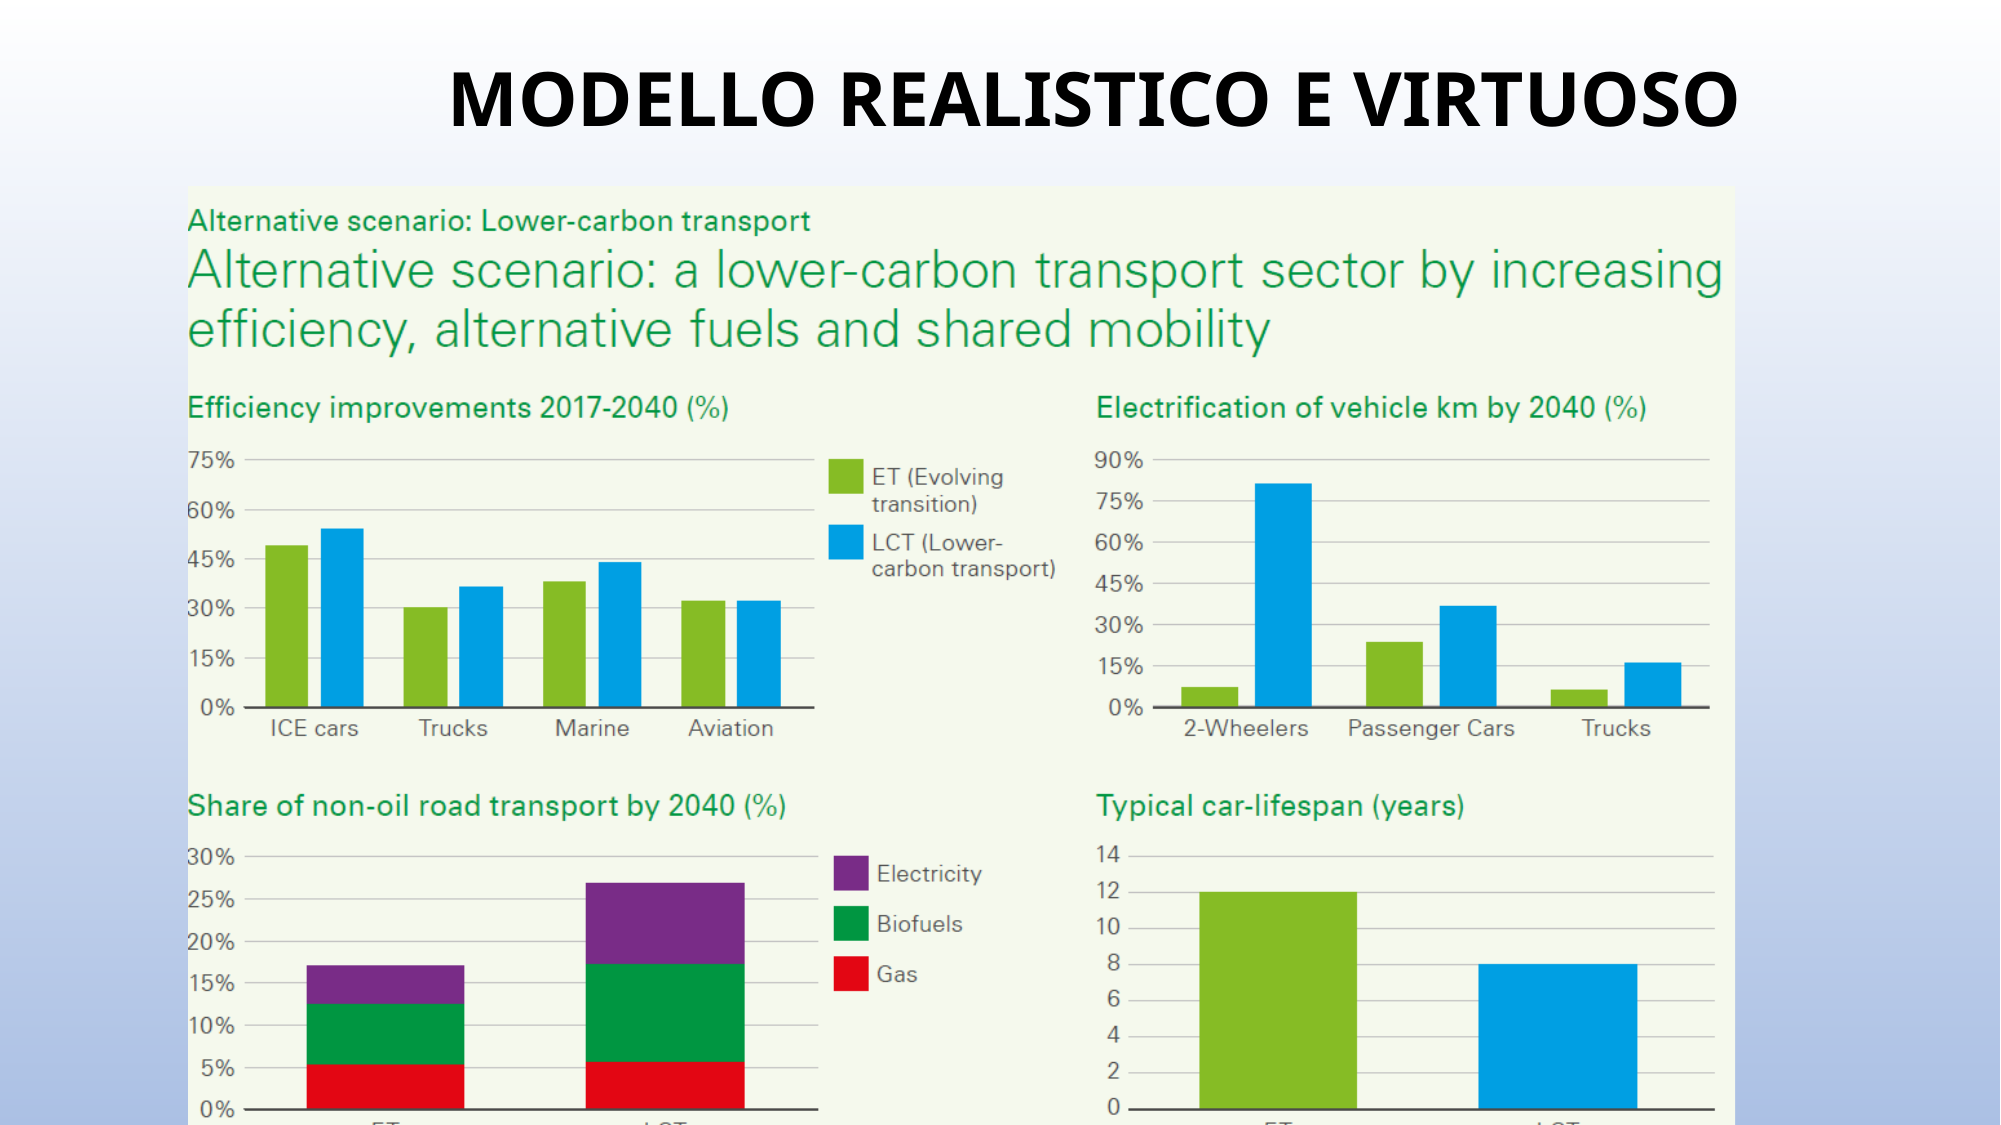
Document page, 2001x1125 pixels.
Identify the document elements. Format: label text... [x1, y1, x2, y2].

title MODELLO REALISTICO E VIRTUOSO [99, 31, 1900, 162]
picture [187, 186, 1736, 1125]
